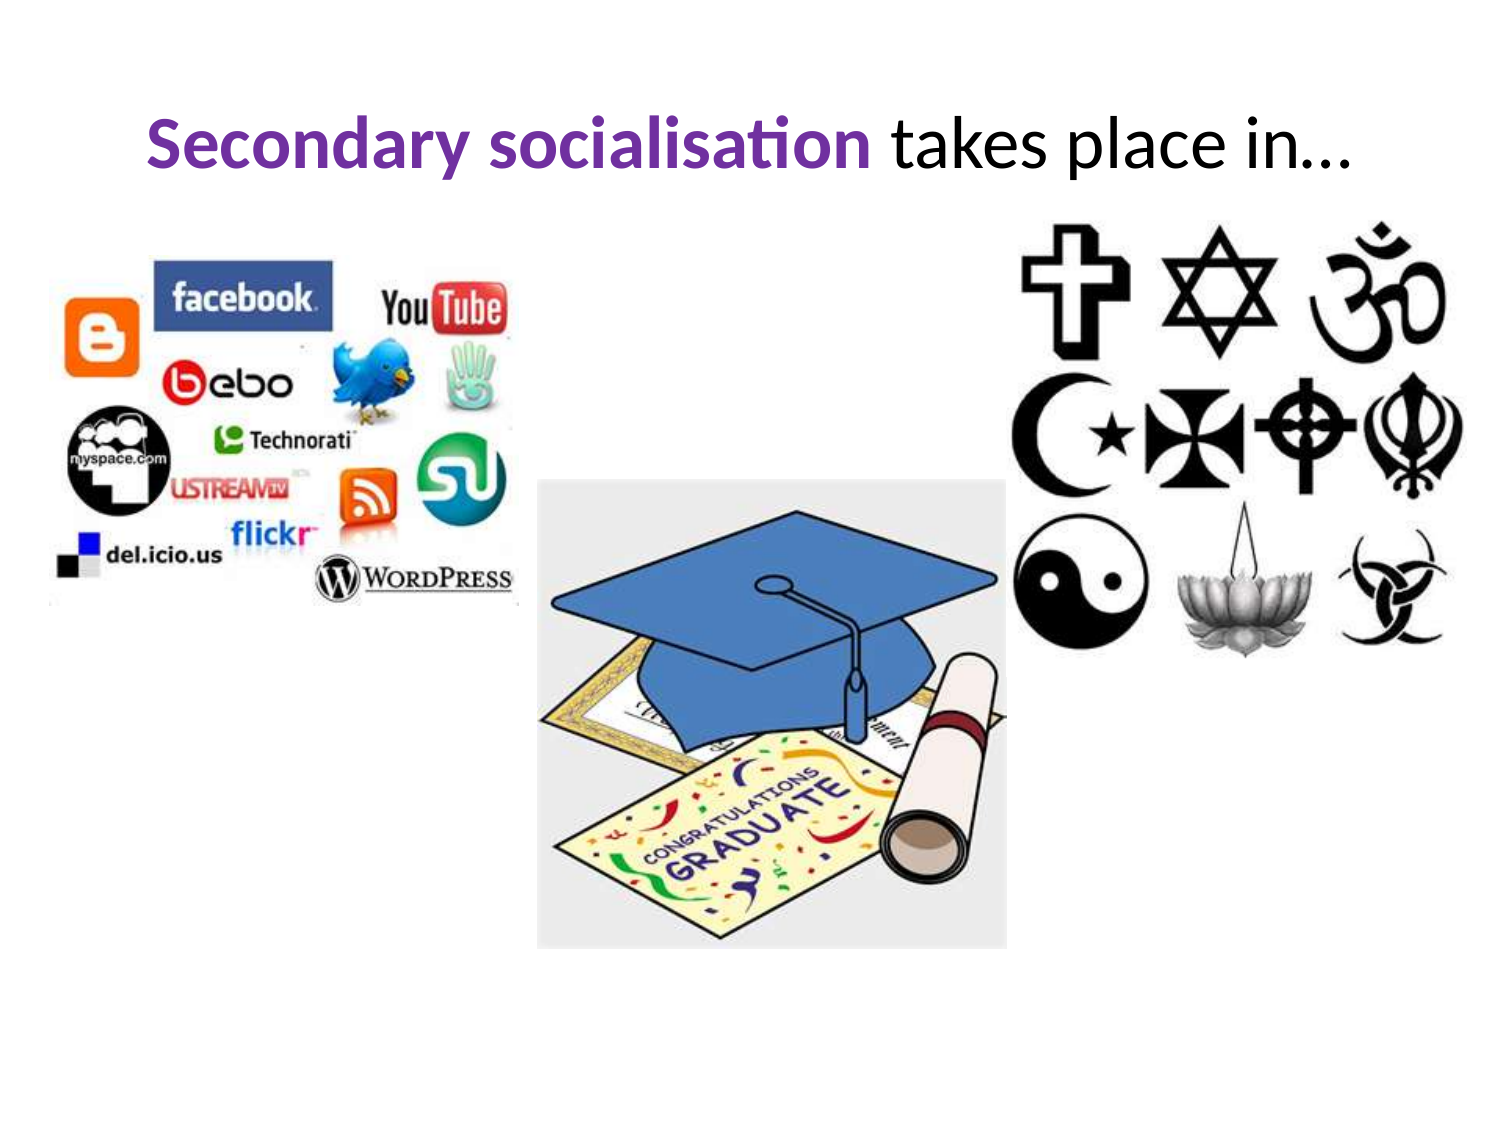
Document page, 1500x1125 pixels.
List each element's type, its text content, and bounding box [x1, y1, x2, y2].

picture [537, 207, 1468, 949]
title Secondary socialisation takes place in… [75, 45, 1425, 233]
picture [49, 255, 519, 606]
